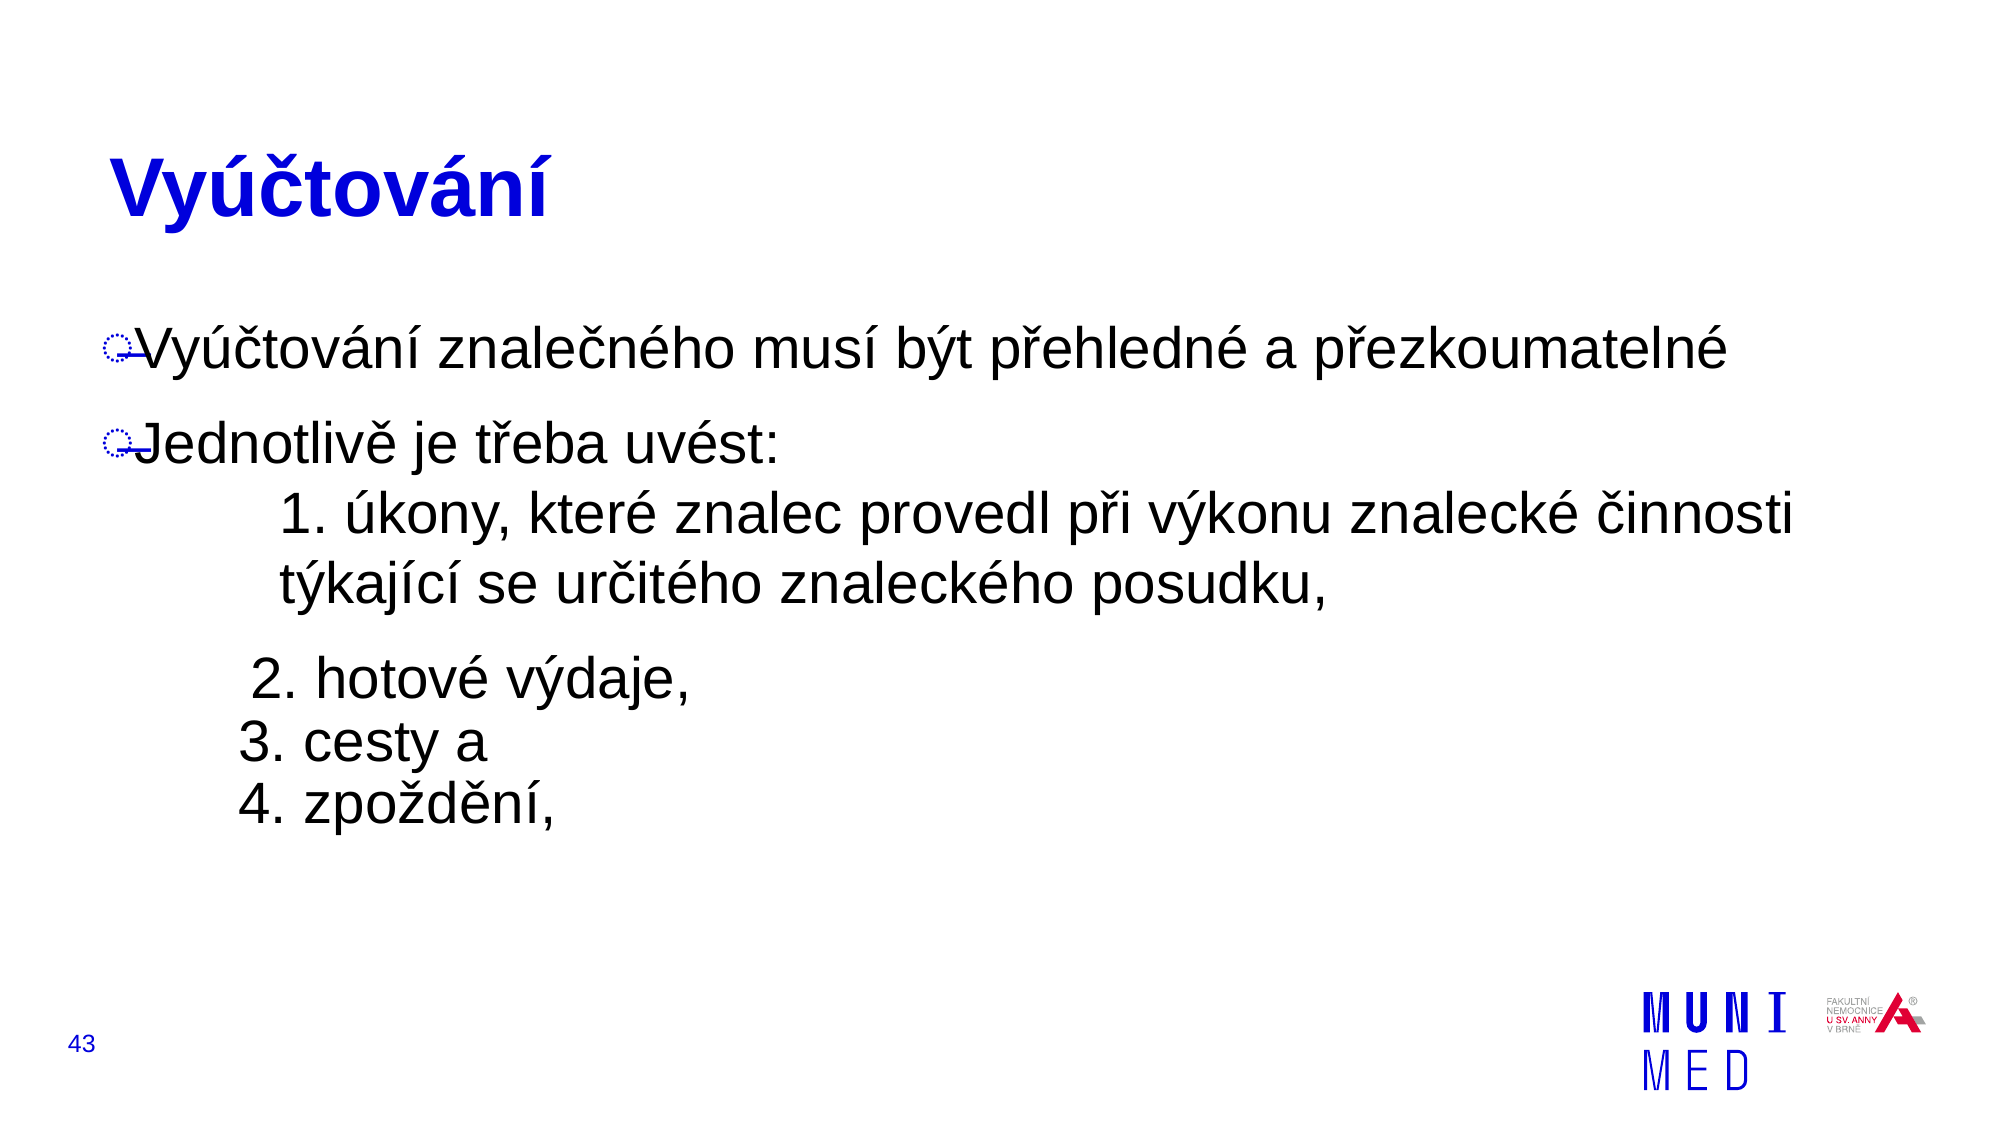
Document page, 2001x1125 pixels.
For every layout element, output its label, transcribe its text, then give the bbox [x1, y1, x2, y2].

slide_number 43 [67, 1021, 110, 1063]
text_box Vyúčtování znalečného musí být přehledné a přezkoumatelné Jednotlivě je třeba uvést: 1. úkony, které znalec provedl při výkonu znalecké činnosti týkající se určitého znaleckého posudku, 2. hotové výdaje, 3. cesty a 4. zpoždění, [88, 310, 1853, 990]
title Vyúčtování [109, 149, 1643, 206]
